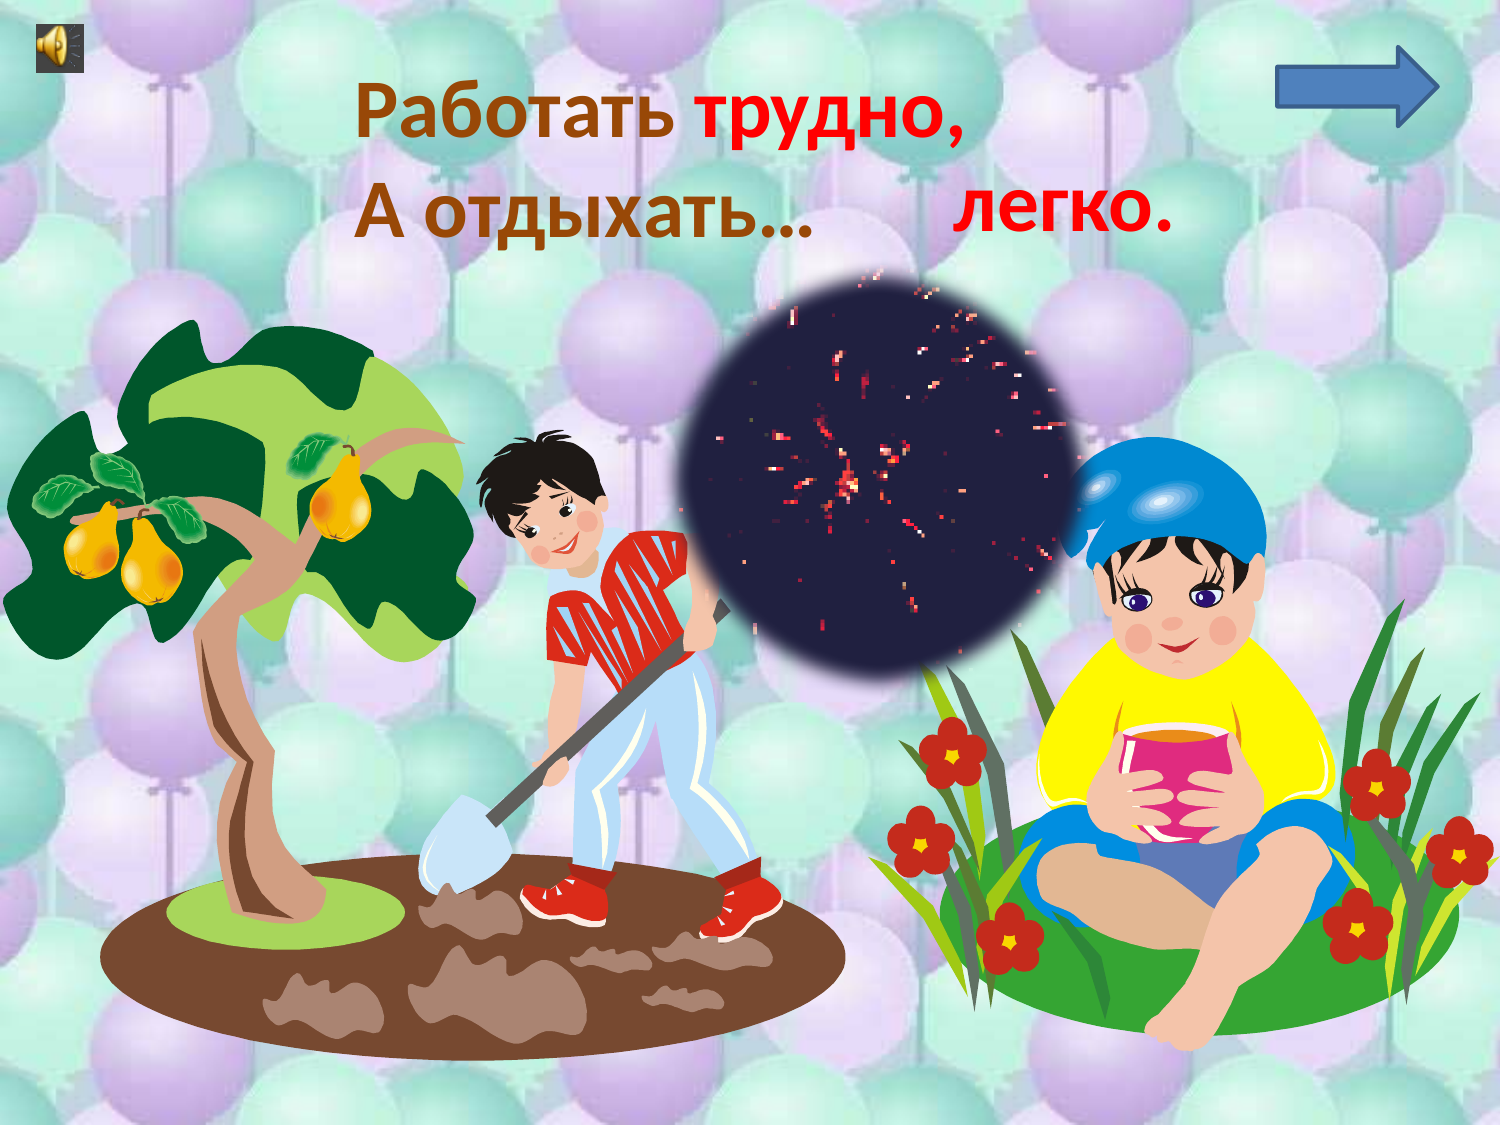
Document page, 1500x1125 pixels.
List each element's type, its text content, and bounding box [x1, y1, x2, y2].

text_box Работать трудно, А отдыхать… [339, 46, 1231, 262]
picture [0, 0, 1500, 1125]
text_box [1275, 44, 1440, 129]
text_box легко. [938, 140, 1326, 256]
